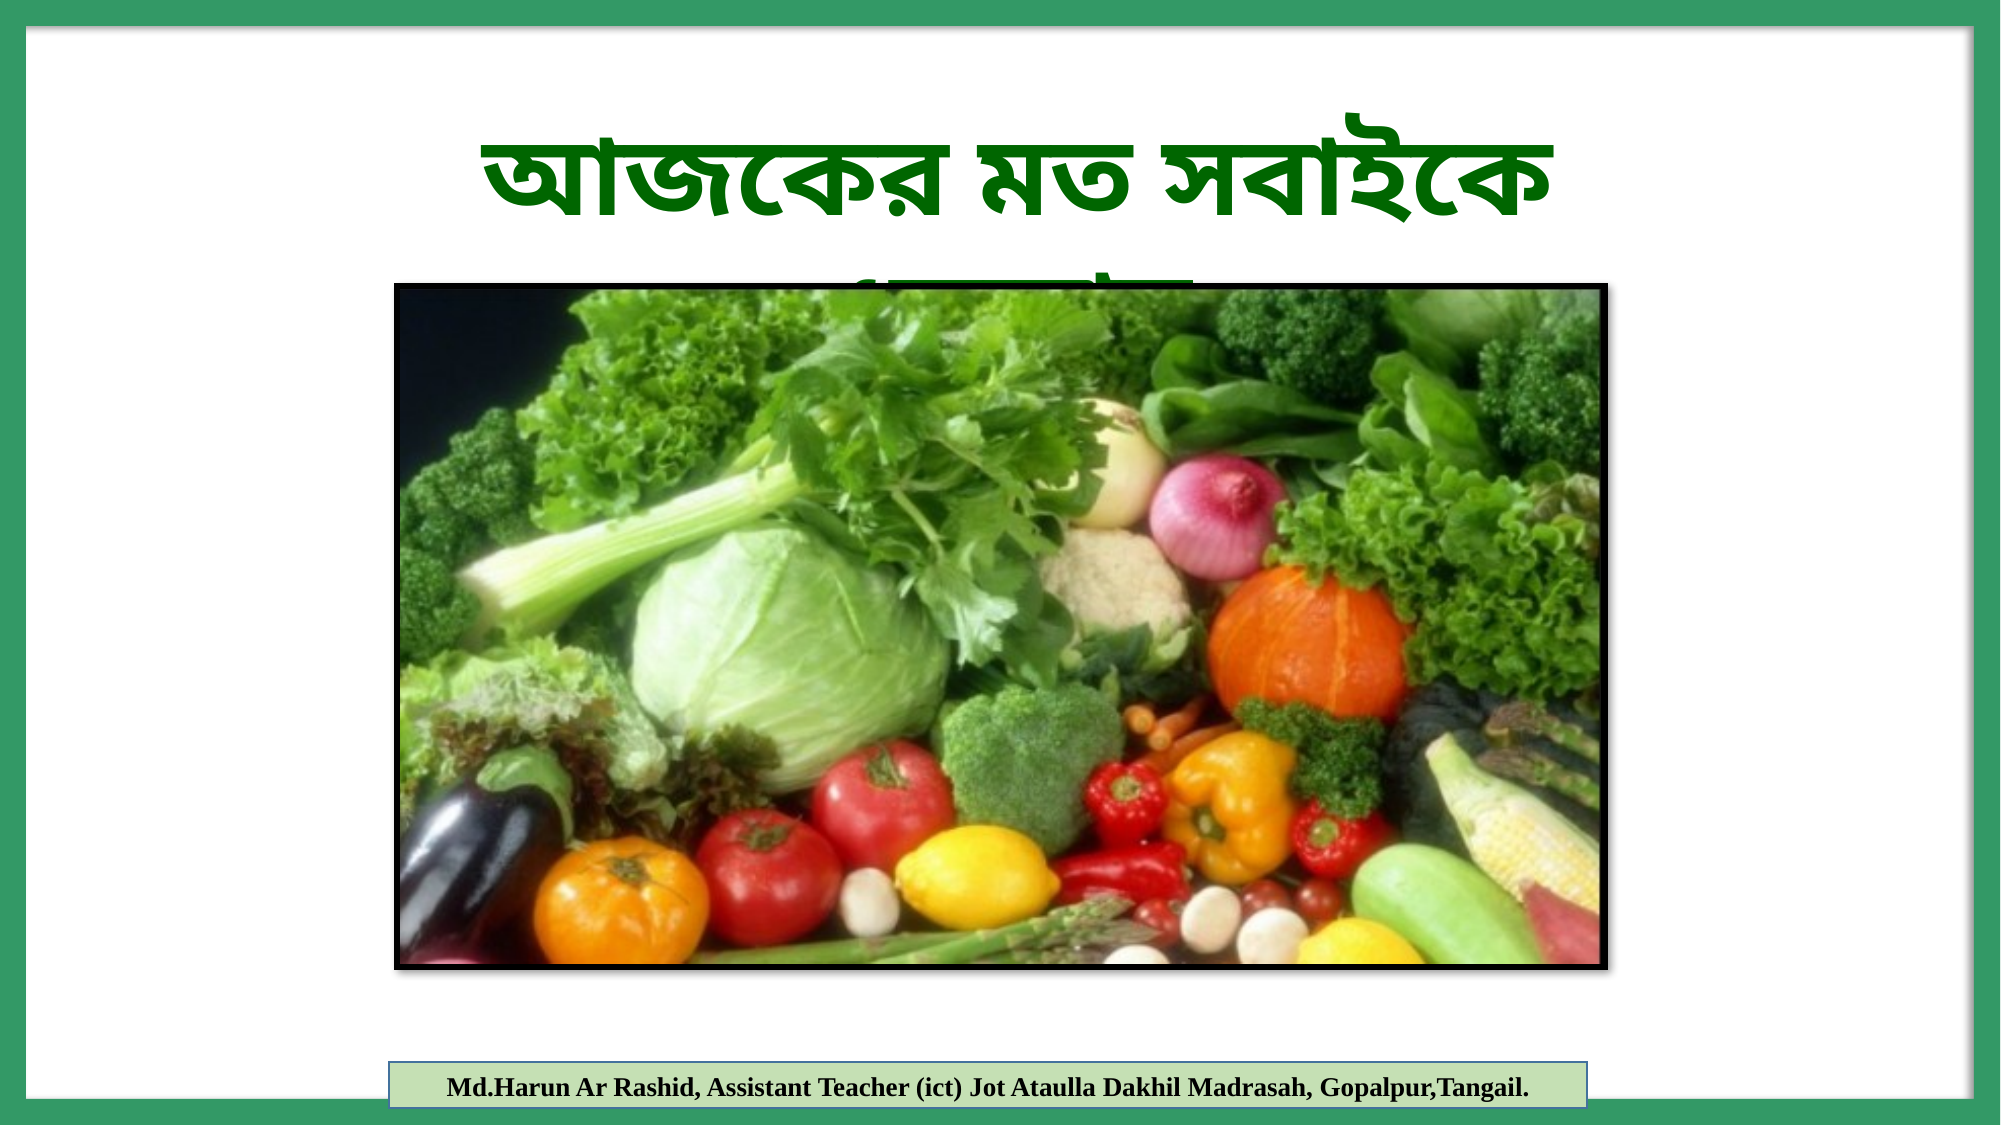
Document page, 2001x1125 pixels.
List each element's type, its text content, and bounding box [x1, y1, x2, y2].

text_box আজকের মত সবাইকে ধন্যবাদ [380, 95, 1656, 381]
picture [399, 288, 1602, 964]
